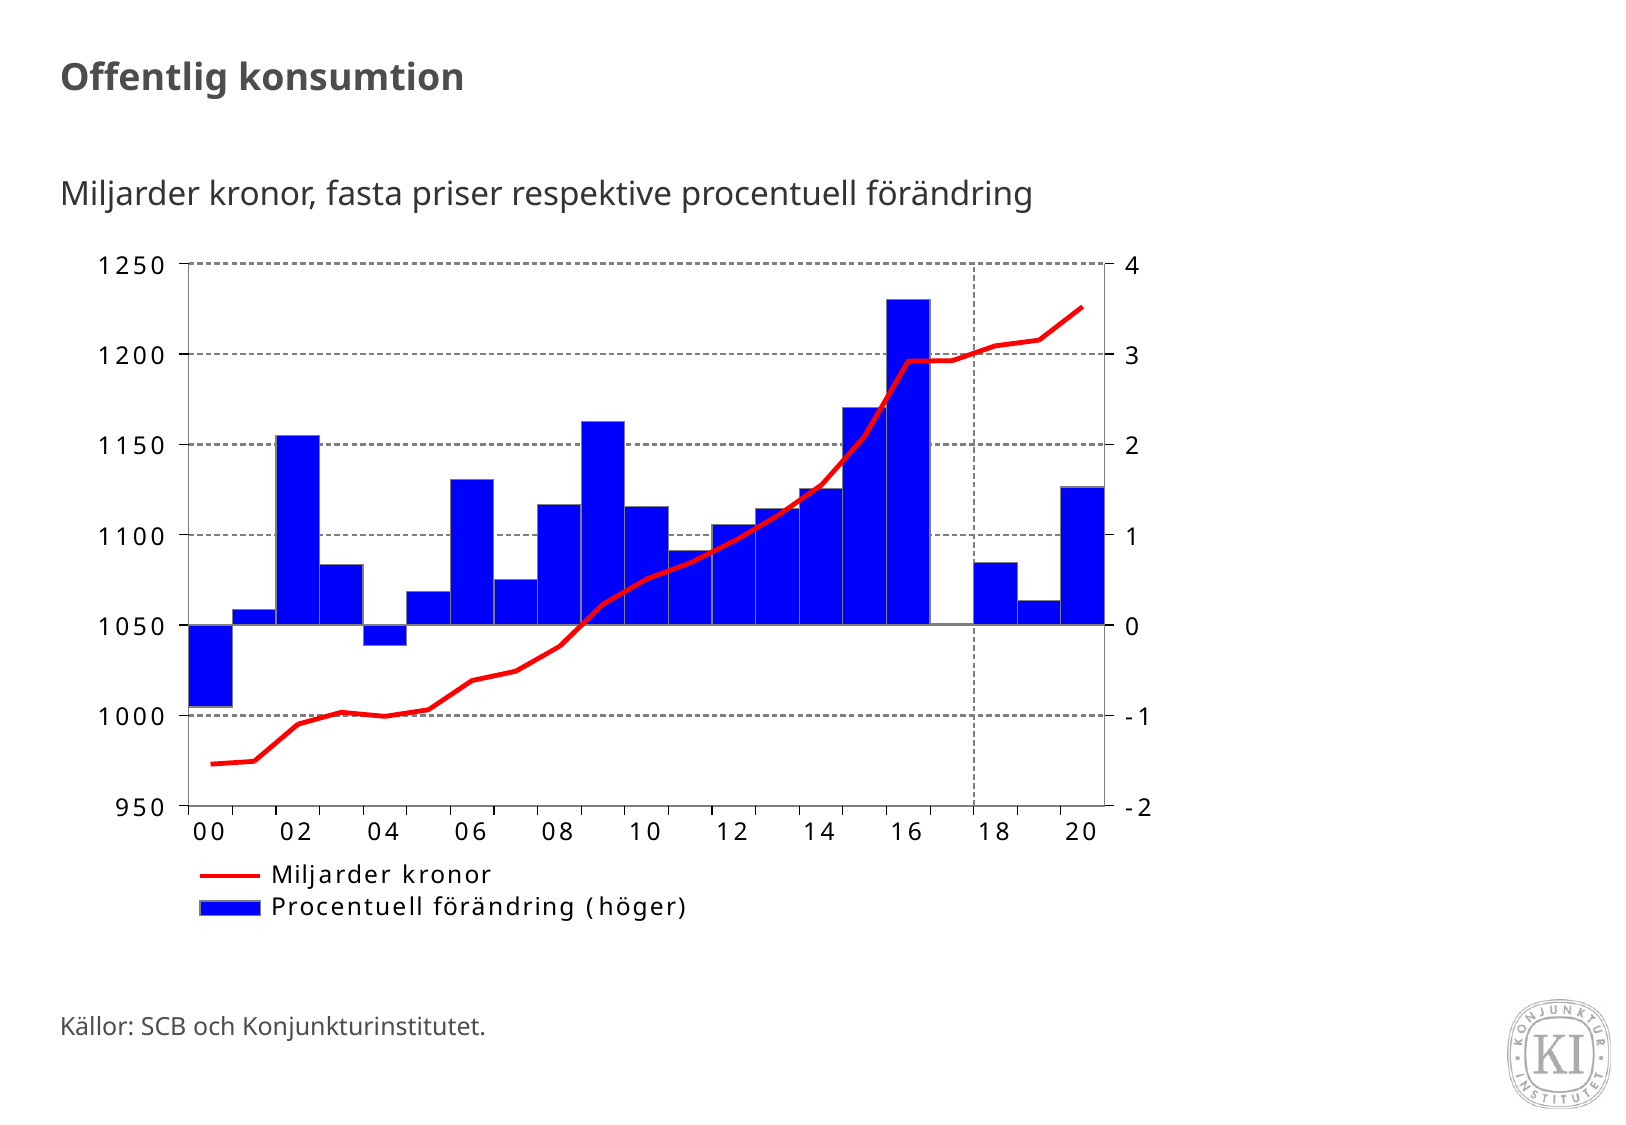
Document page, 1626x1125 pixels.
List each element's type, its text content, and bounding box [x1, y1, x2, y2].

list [59, 228, 1207, 946]
subtitle Källor: SCB och Konjunkturinstitutet. [44, 1003, 1474, 1106]
list Miljarder kronor, fasta priser respektive procentuell förändring [44, 125, 1545, 220]
picture [1507, 999, 1611, 1109]
title Offentlig konsumtion [44, 45, 1545, 114]
